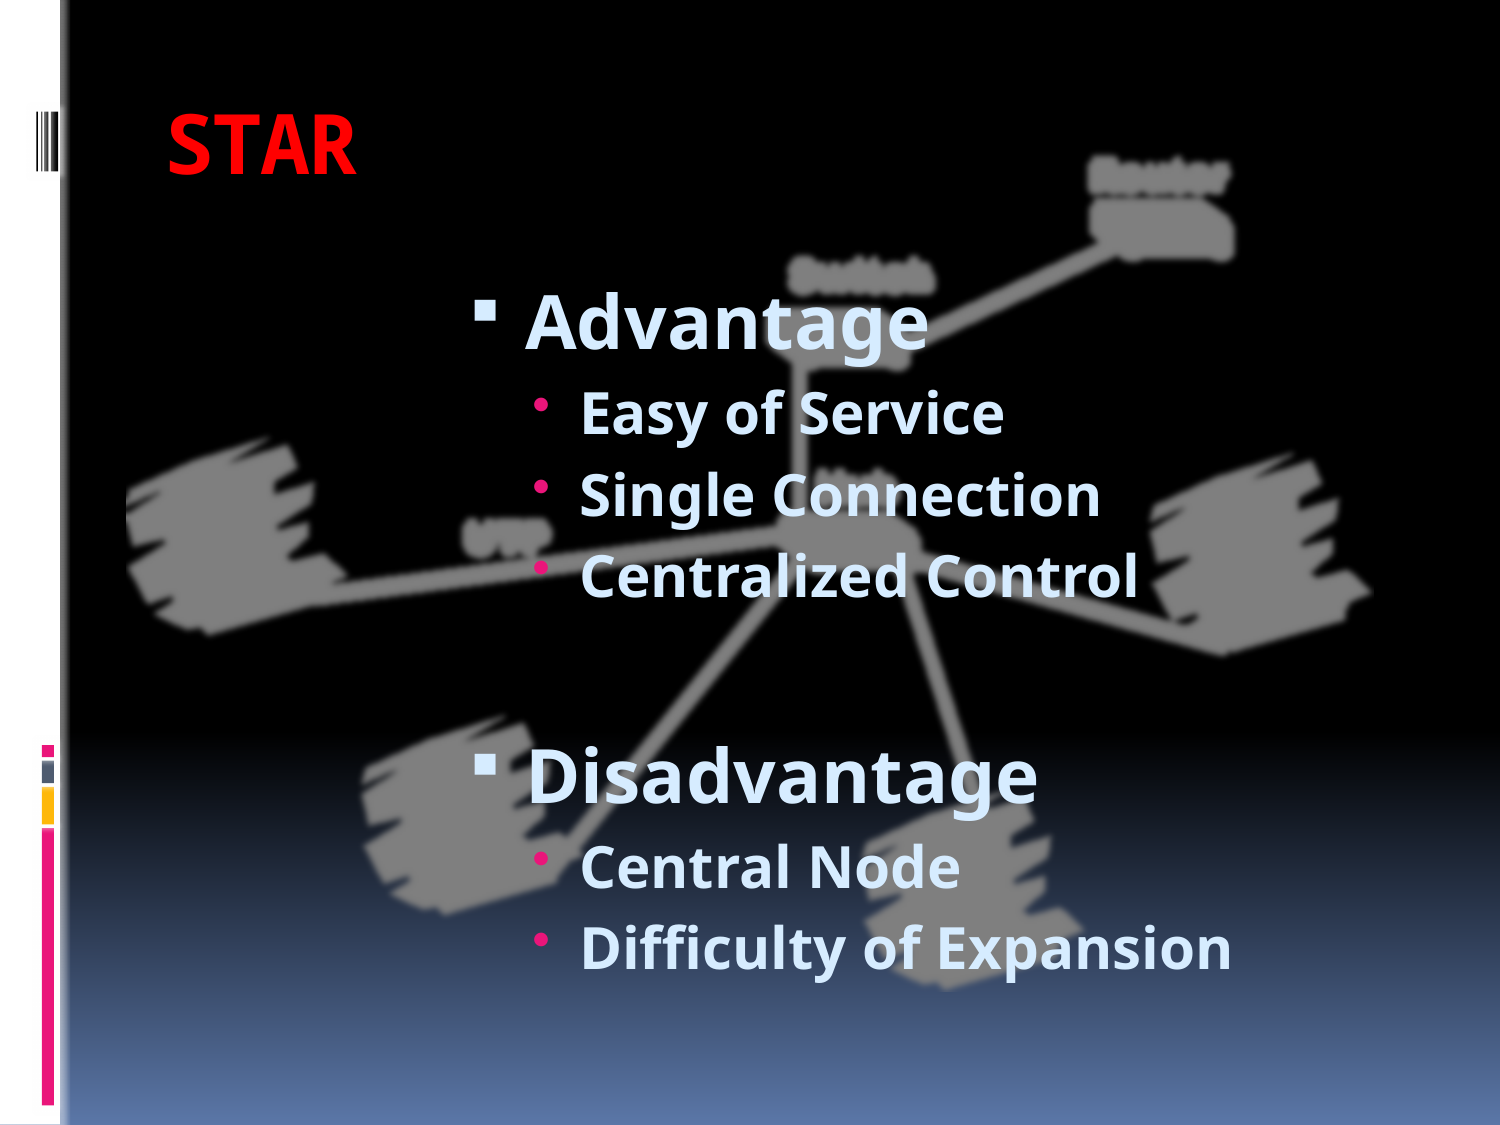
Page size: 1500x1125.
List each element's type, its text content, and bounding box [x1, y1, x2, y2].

title STAR [150, 83, 1425, 234]
list Advantage Easy of Service Single Connection Centralized Control Disadvantage Central Node Difficulty of Expansion [442, 267, 1399, 1018]
picture [126, 133, 1374, 993]
